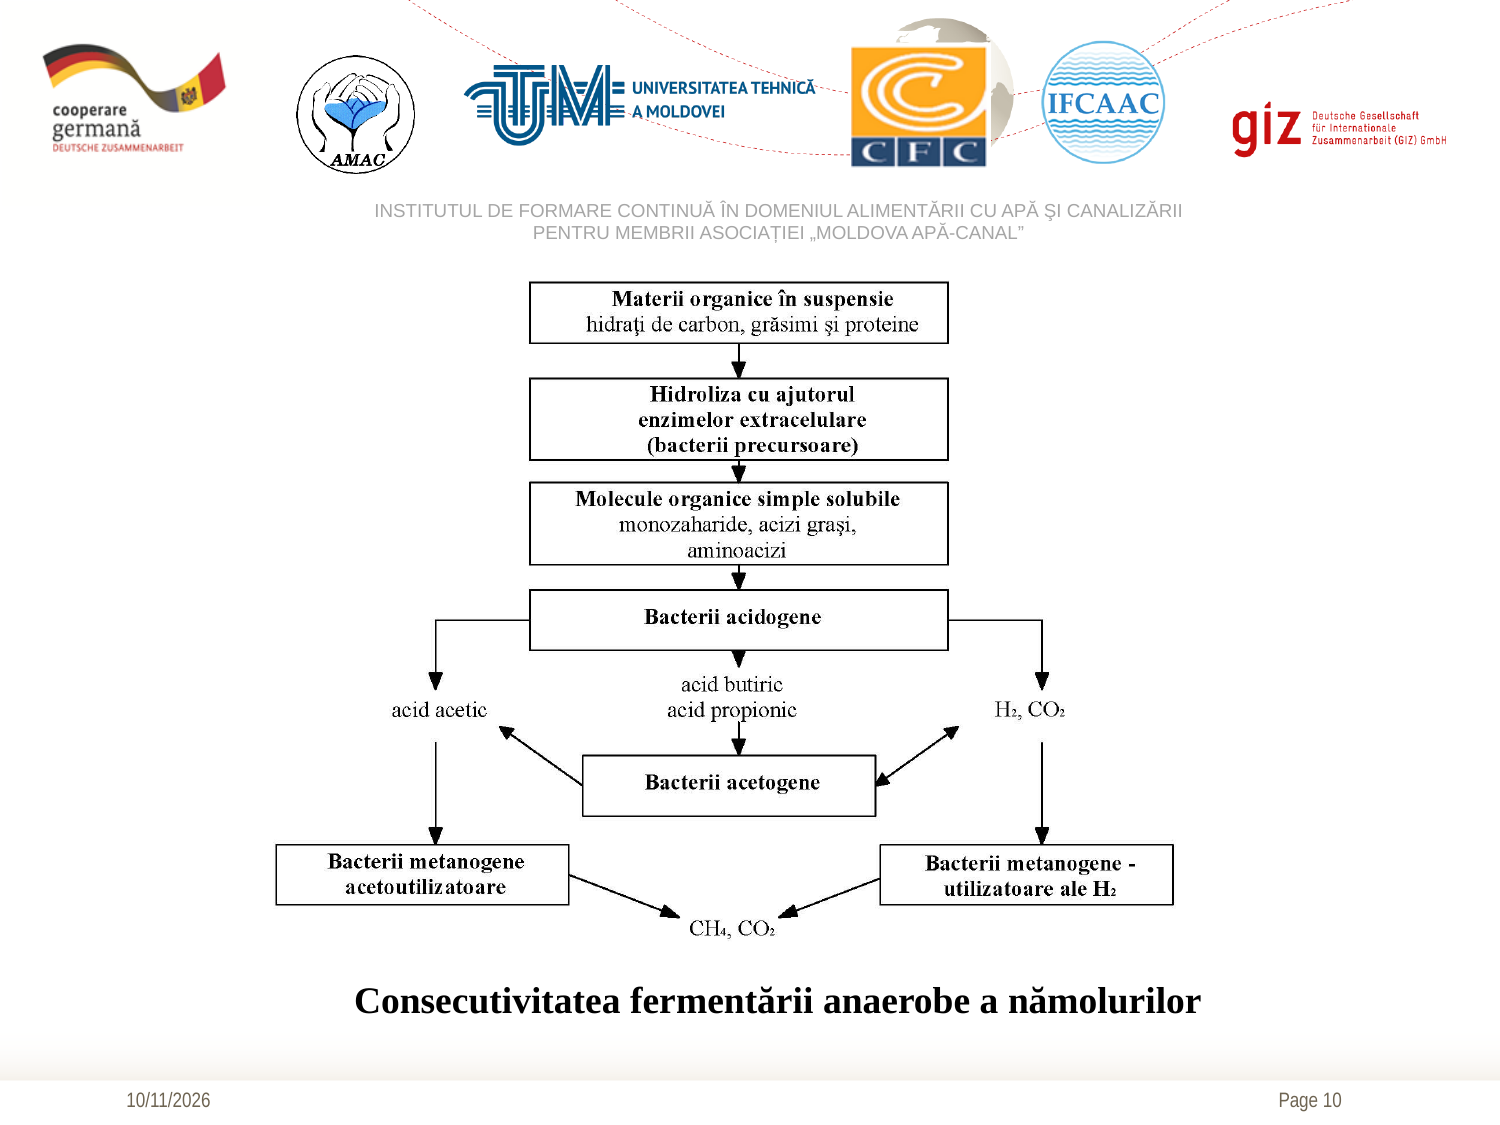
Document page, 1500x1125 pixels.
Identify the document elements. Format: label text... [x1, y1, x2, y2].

picture [0, 251, 1500, 1081]
text_box INSTITUTUL DE FORMARE CONTINUĂ ÎN DOMENIUL ALIMENTĂRII CU APĂ ŞI CANALIZĂRII PENTRU MEMBRII ASOCIAȚIEI „MOLDOVA APĂ-CANAL” [190, 171, 1366, 251]
text_box Consecutivitatea fermentării anaerobe a nămolurilor [102, 969, 1454, 1029]
picture [0, 0, 1500, 207]
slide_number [111, 1079, 325, 1121]
